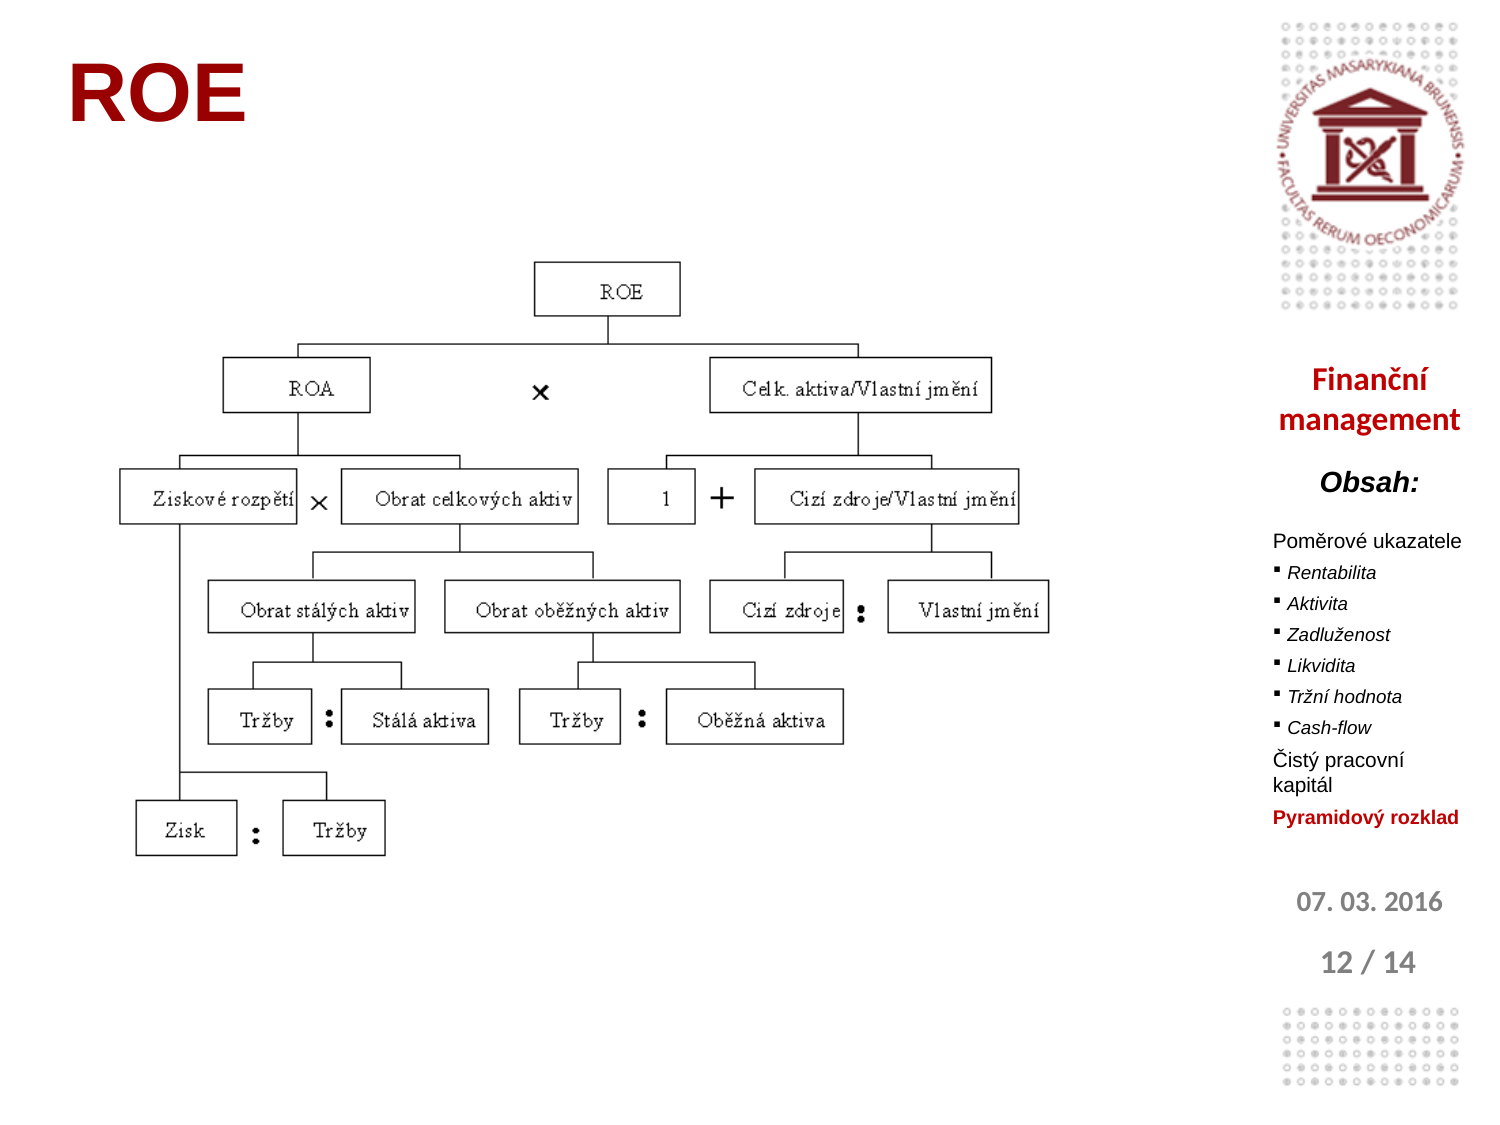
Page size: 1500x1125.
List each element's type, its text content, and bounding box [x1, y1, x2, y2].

picture [1257, 975, 1482, 1114]
text_box 07. 03. 2016 [1253, 874, 1498, 925]
text_box Obsah: Poměrové ukazatele Rentabilita Aktivita Zadluženost Likvidita Tržní hodnota Cash-flow Čistý pracovní kapitál Pyramidový rozklad [1258, 456, 1482, 847]
text_box 12 / 14 [1253, 932, 1496, 988]
text_box ROE [53, 30, 1223, 145]
picture [0, 3, 1498, 1118]
text_box Finanční management [1253, 349, 1498, 445]
